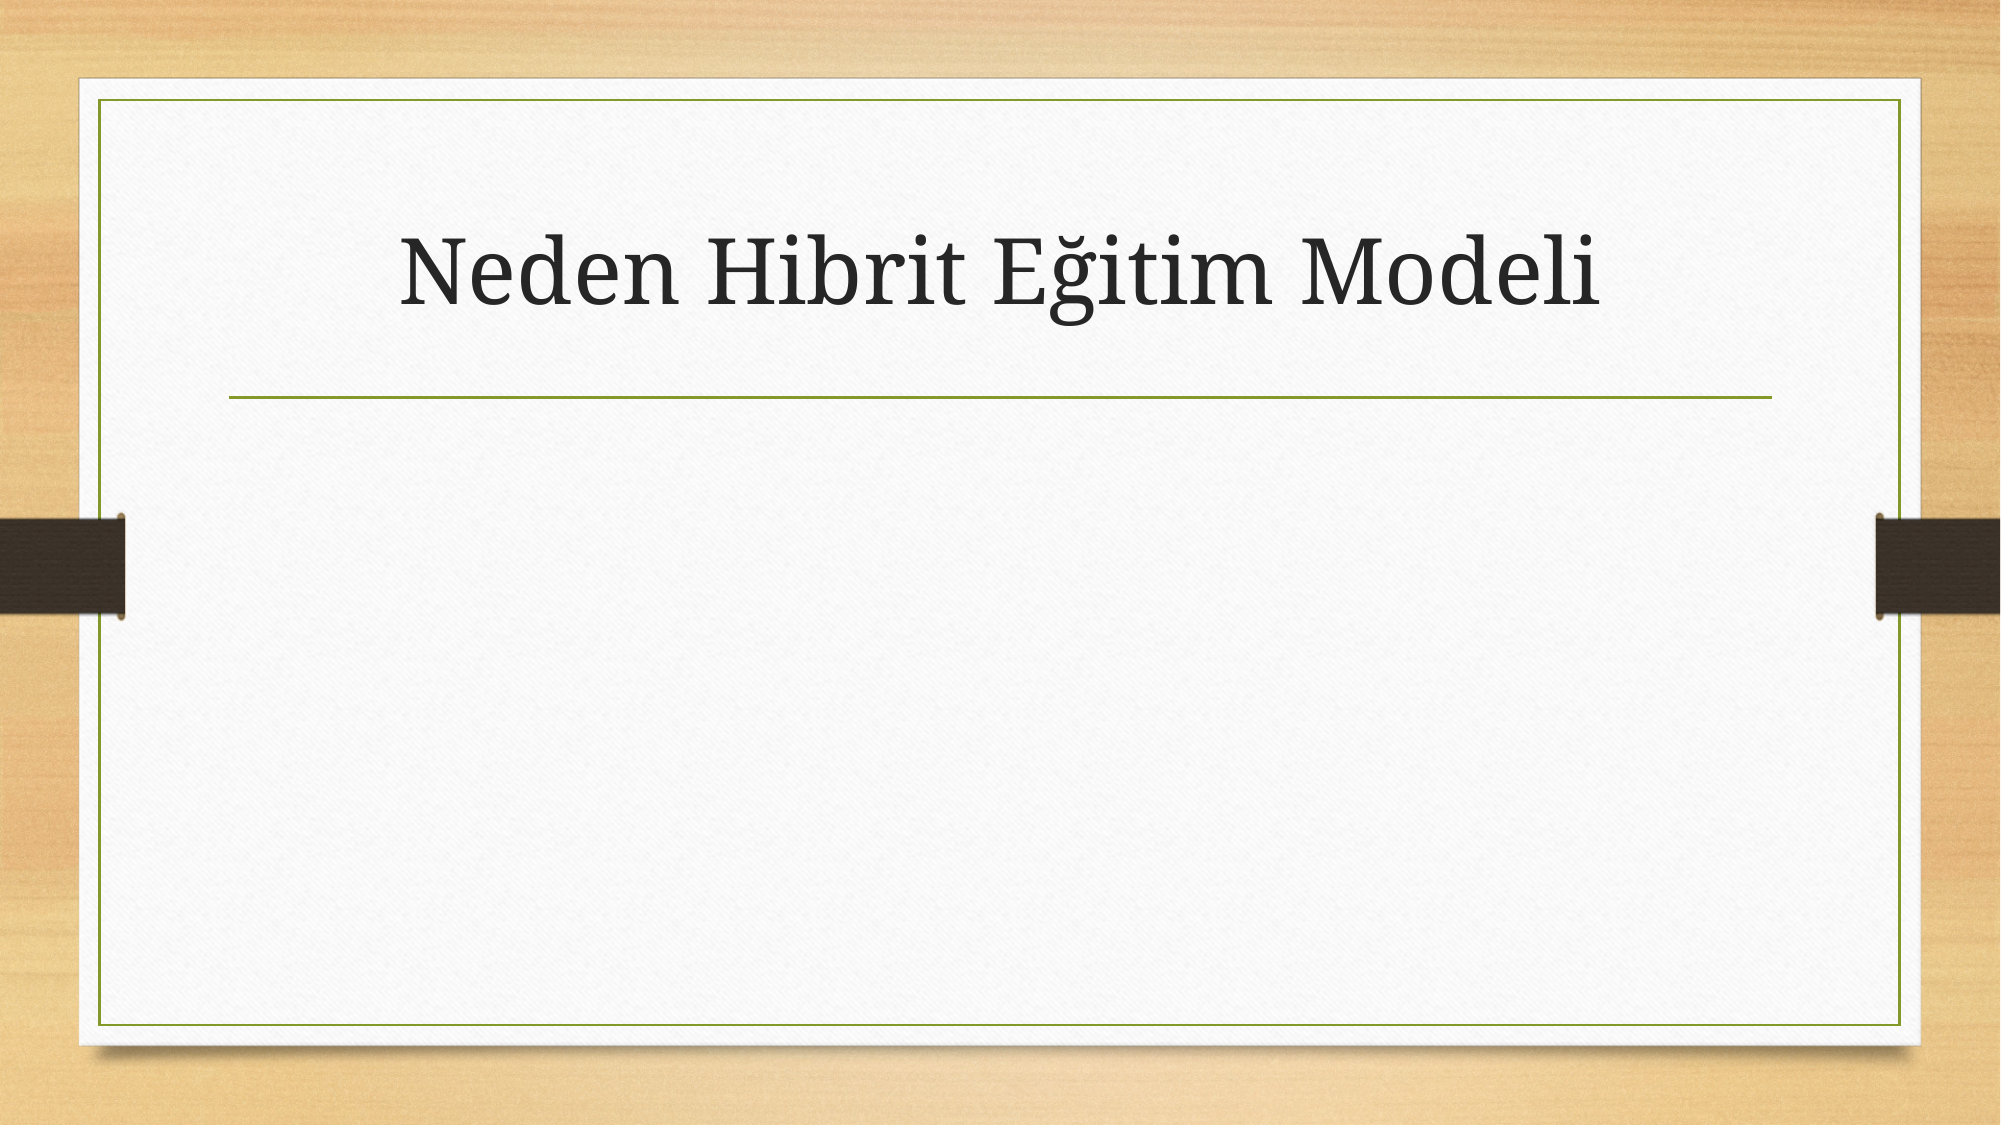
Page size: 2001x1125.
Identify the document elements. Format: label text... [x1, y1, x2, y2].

picture [0, 0, 2001, 1125]
title Neden Hibrit Eğitim Modeli [212, 161, 1788, 375]
